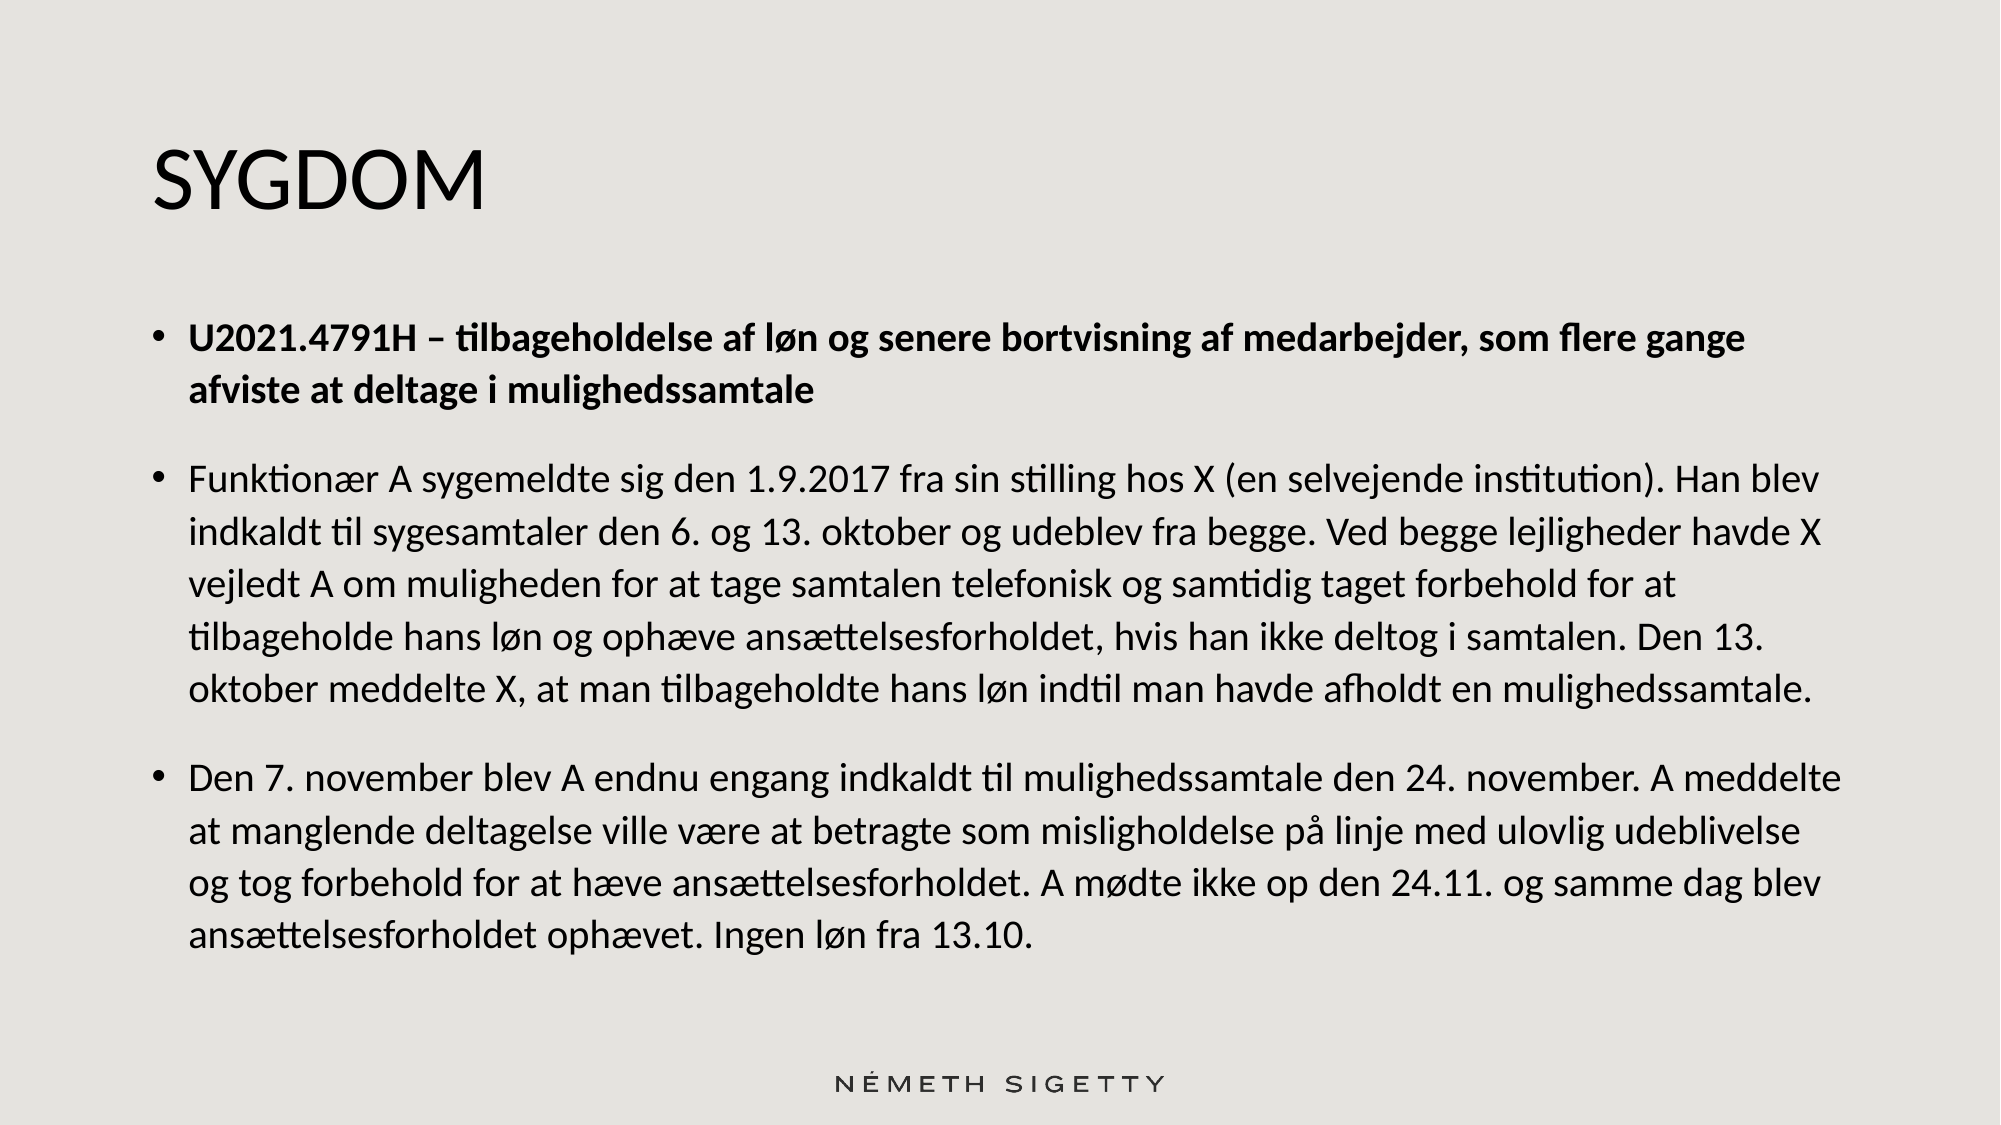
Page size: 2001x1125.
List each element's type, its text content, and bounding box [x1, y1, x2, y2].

picture [818, 1065, 1182, 1104]
title SYGDOM [137, 59, 1863, 278]
list U2021.4791H – tilbageholdelse af løn og senere bortvisning af medarbejder, som flere gange afviste at deltage i mulighedssamtale Funktionær A sygemeldte sig den 1.9.2017 fra sin stilling hos X (en selvejende institution). Han blev indkaldt til sygesamtaler den 6. og 13. oktober og udeblev fra begge. Ved begge lejligheder havde X vejledt A om muligheden for at tage samtalen telefonisk og samtidig taget forbehold for at tilbageholde hans løn og ophæve ansættelsesforholdet, hvis han ikke deltog i samtalen. Den 13. oktober meddelte X, at man tilbageholdte hans løn indtil man havde afholdt en mulighedssamtale. Den 7. november blev A endnu engang indkaldt til mulighedssamtale den 24. november. A meddelte at manglende deltagelse ville være at betragte som misligholdelse på linje med ulovlig udeblivelse og tog forbehold for at hæve ansættelsesforholdet. A mødte ikke op den 24.11. og samme dag blev ansættelsesforholdet ophævet. Ingen løn fra 13.10. [136, 299, 1862, 1014]
